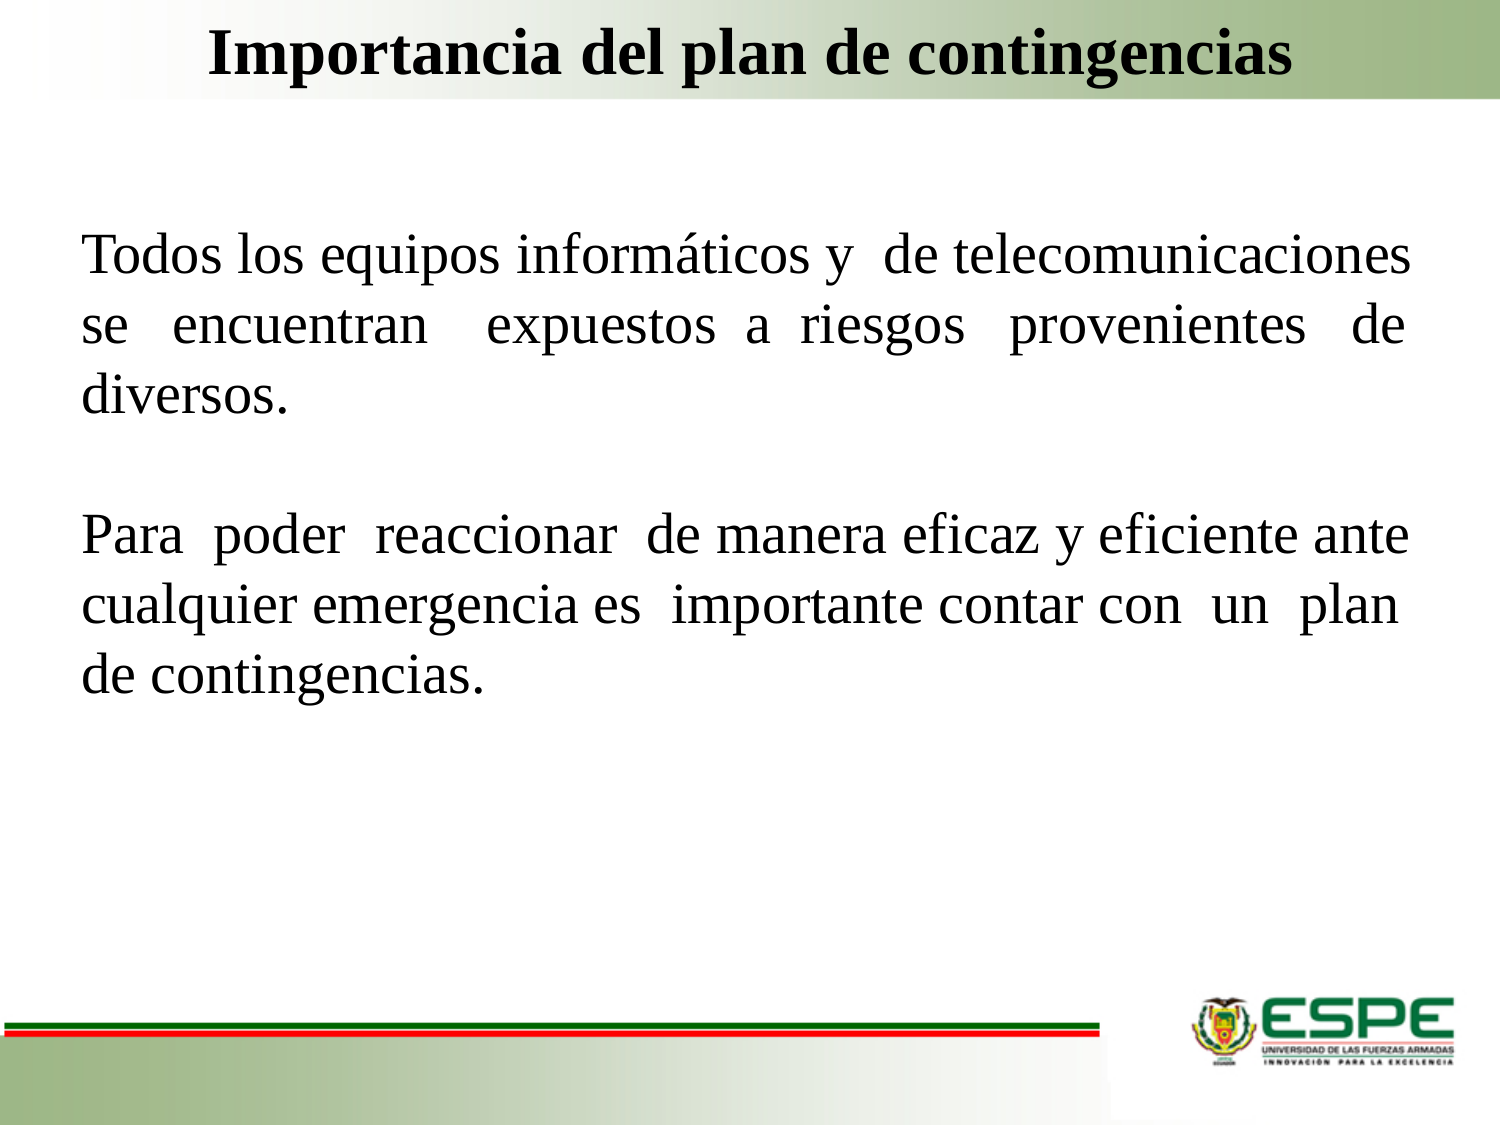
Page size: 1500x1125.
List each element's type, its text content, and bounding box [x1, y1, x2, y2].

title Todos los equipos informáticos y de telecomunicaciones se encuentran expuestos a riesgos provenientes de diversos. Para poder reaccionar de manera eficaz y eficiente ante cualquier emergencia es importante contar con un plan de contingencias. [66, 208, 1437, 646]
text_box Importancia del plan de contingencias [1, 0, 1500, 96]
picture [0, 0, 1500, 1125]
